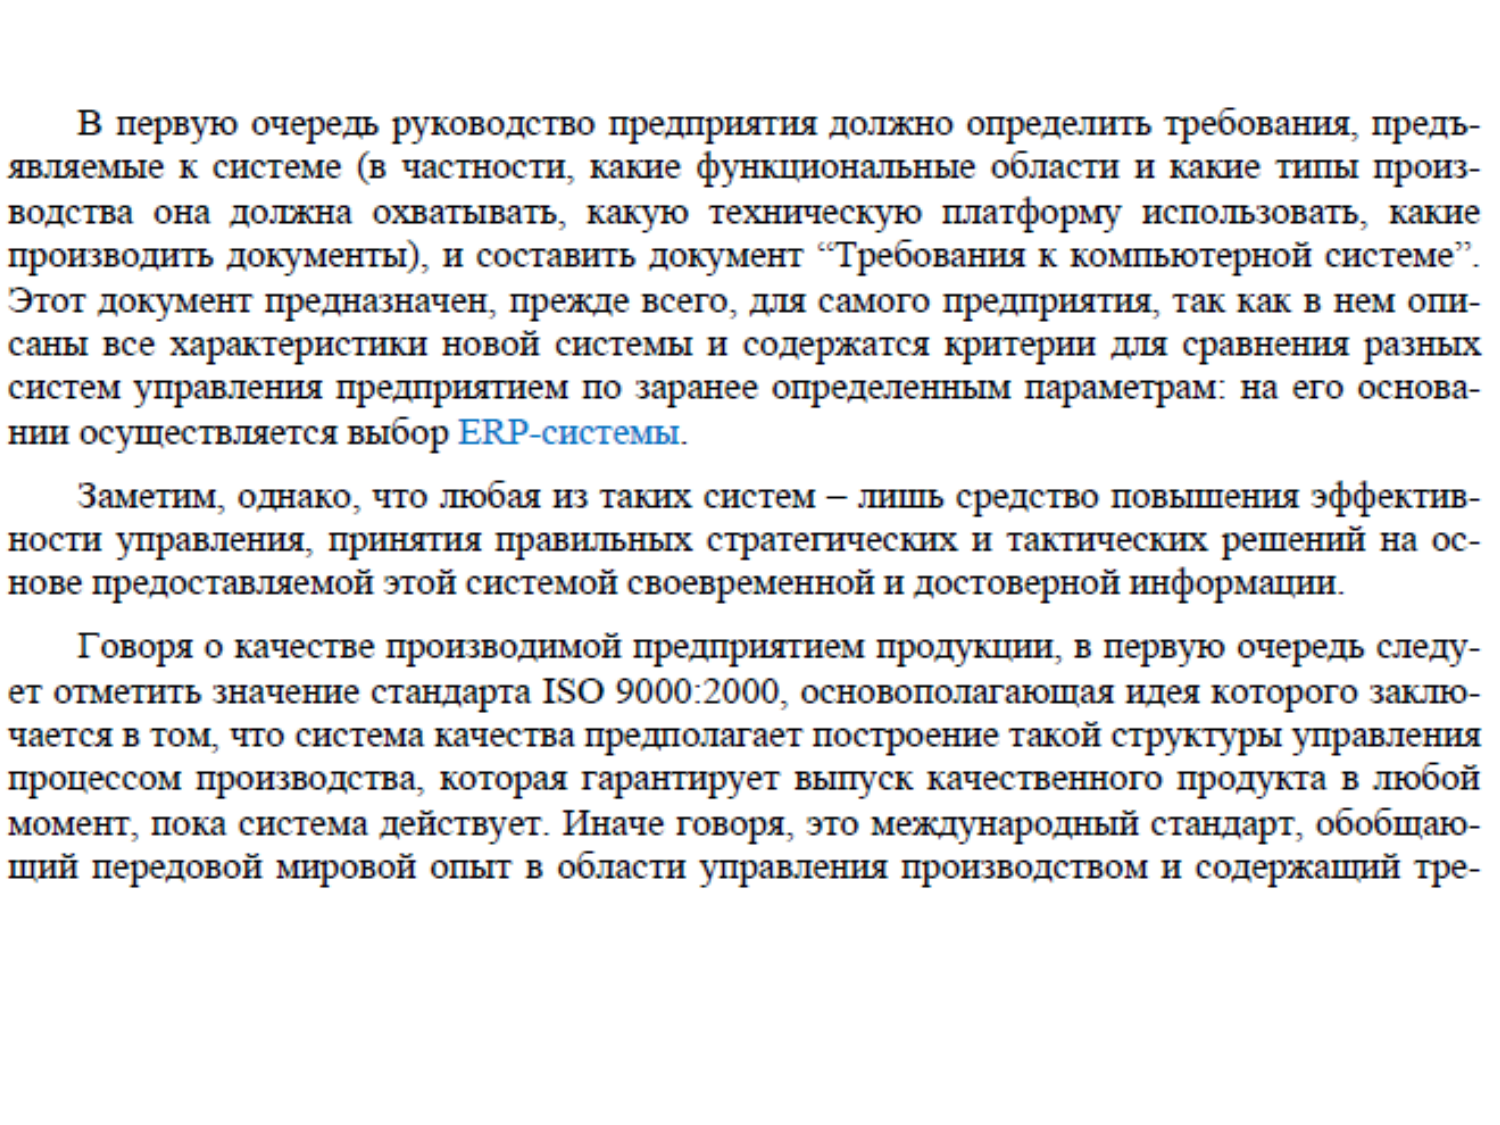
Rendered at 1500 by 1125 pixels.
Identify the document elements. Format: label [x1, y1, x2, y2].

picture [0, 93, 1500, 896]
